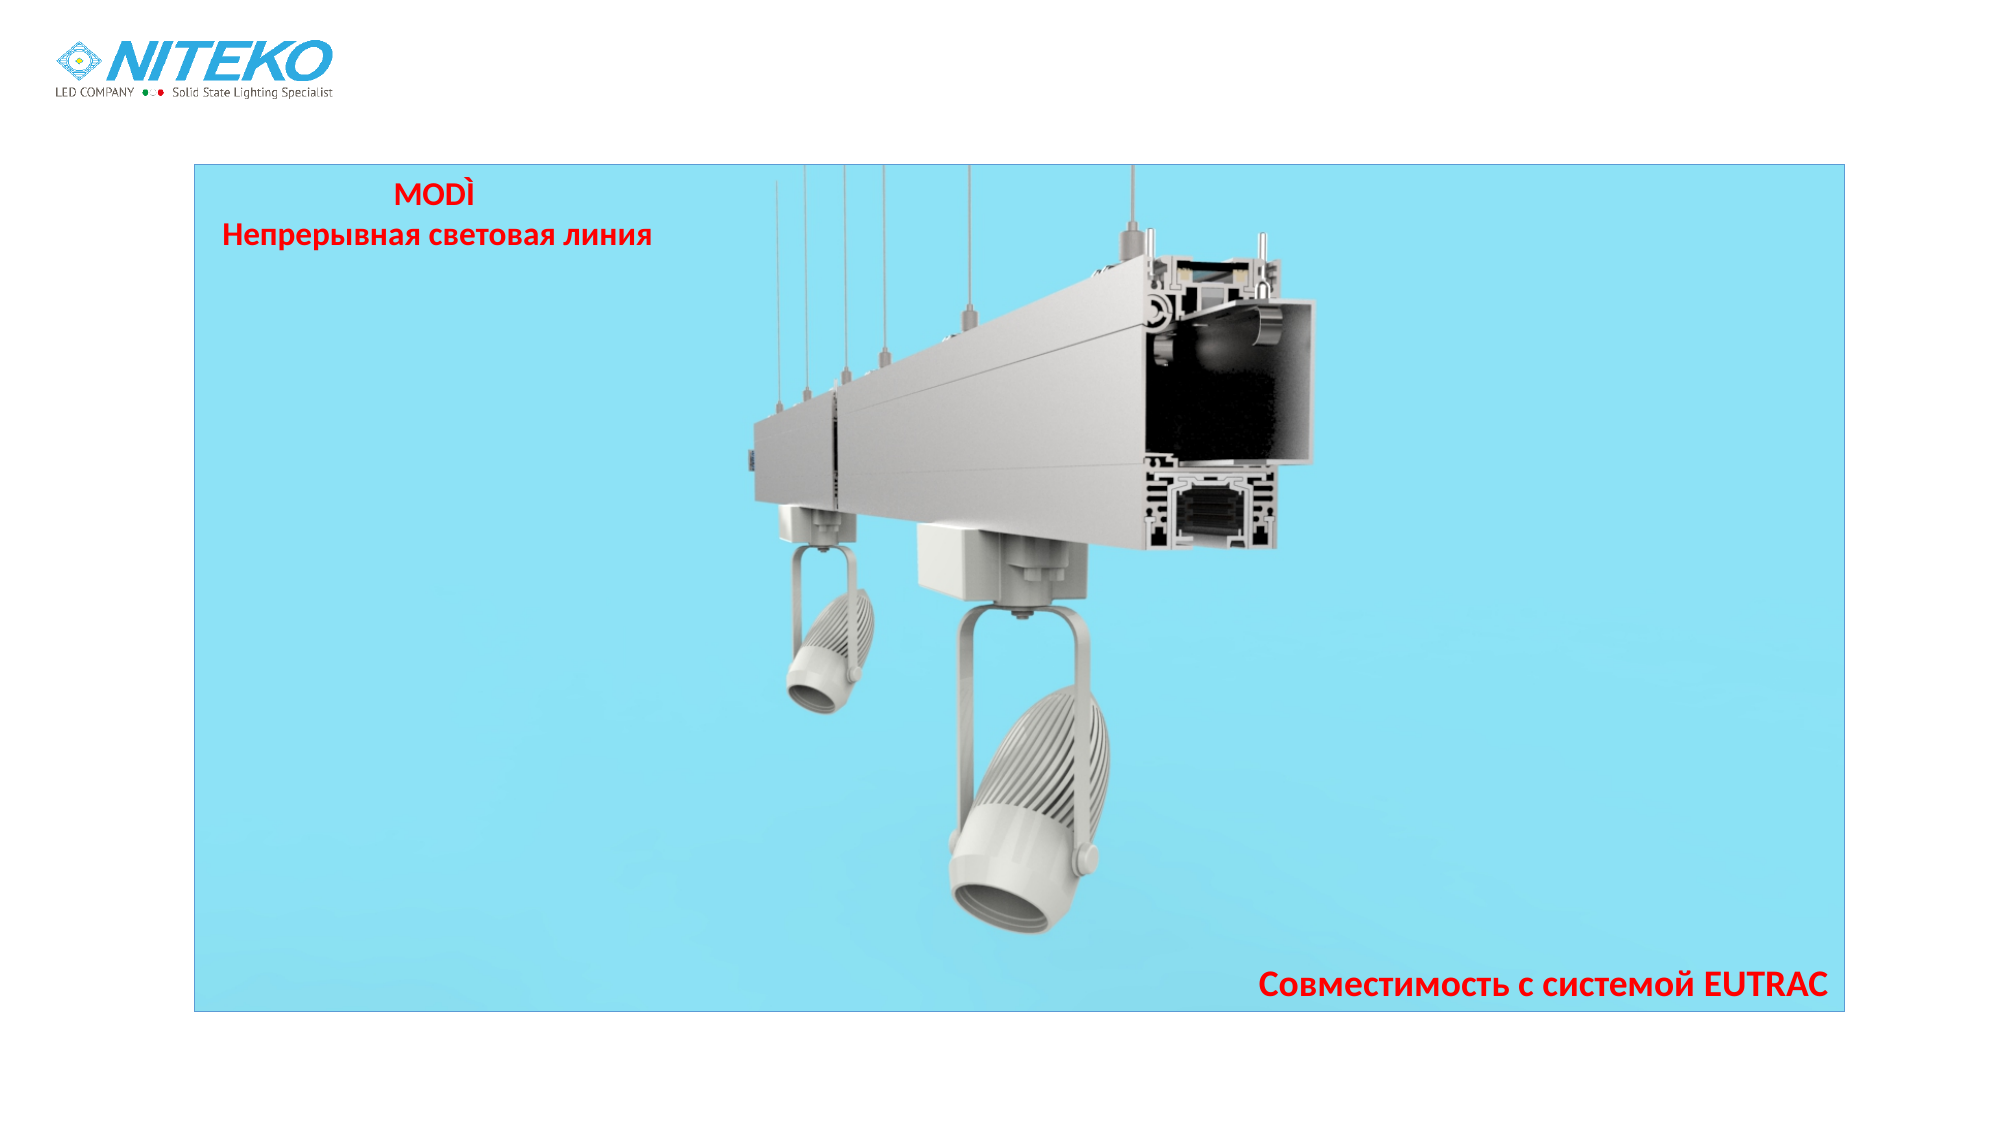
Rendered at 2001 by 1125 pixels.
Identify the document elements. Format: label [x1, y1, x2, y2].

picture [194, 164, 1845, 1012]
picture [56, 40, 333, 99]
